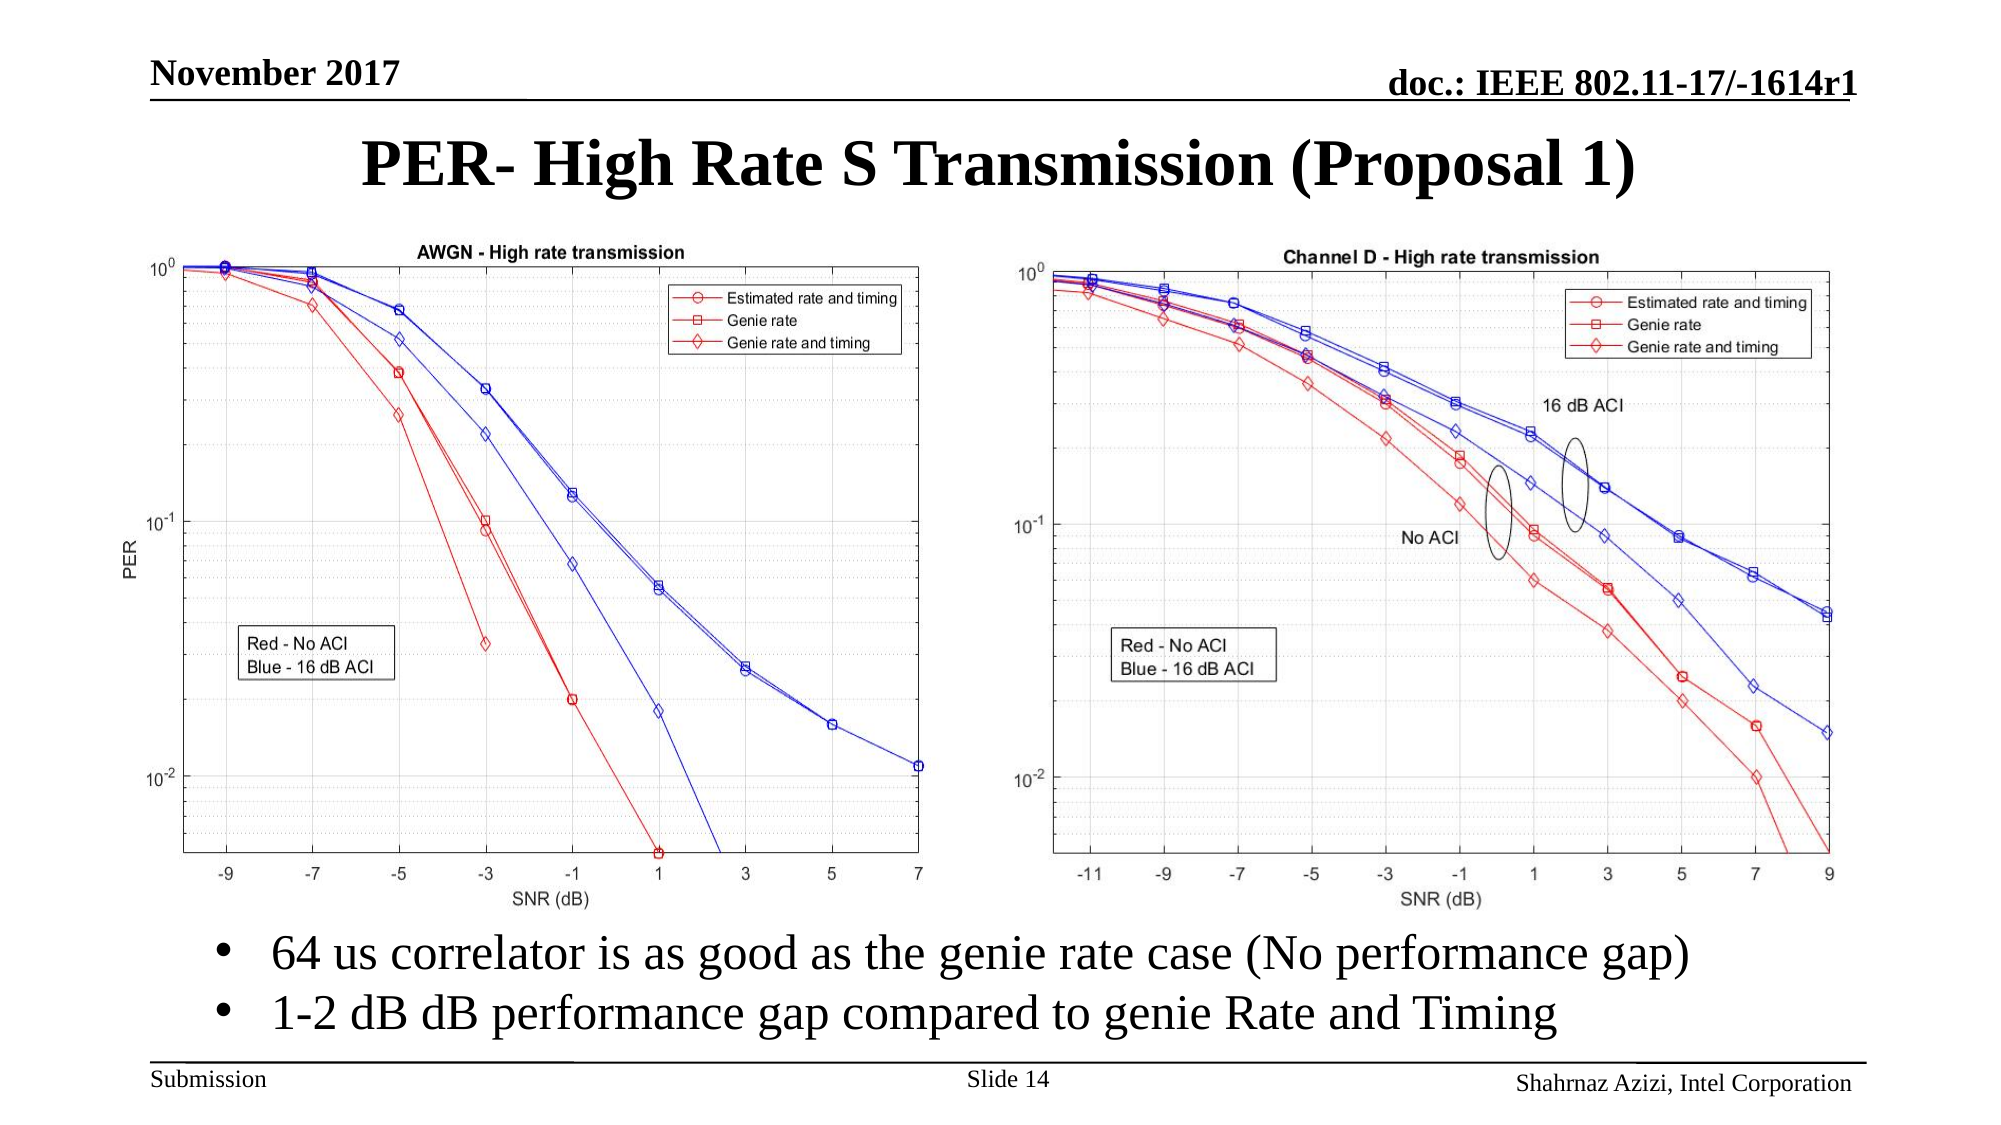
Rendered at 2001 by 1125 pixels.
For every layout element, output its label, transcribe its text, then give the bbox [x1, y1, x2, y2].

footer Shahrnaz Azizi, Intel Corporation [1353, 1066, 1853, 1097]
picture [1009, 217, 1926, 932]
text_box 64 us correlator is as good as the genie rate case (No performance gap) 1-2 dB dB performance gap compared to genie Rate and Timing [199, 940, 1788, 1047]
title PER- High Rate S Transmission (Proposal 1) [149, 92, 1850, 216]
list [59, 212, 1009, 932]
slide_number Slide 14 [950, 1061, 1067, 1123]
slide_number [149, 48, 458, 94]
